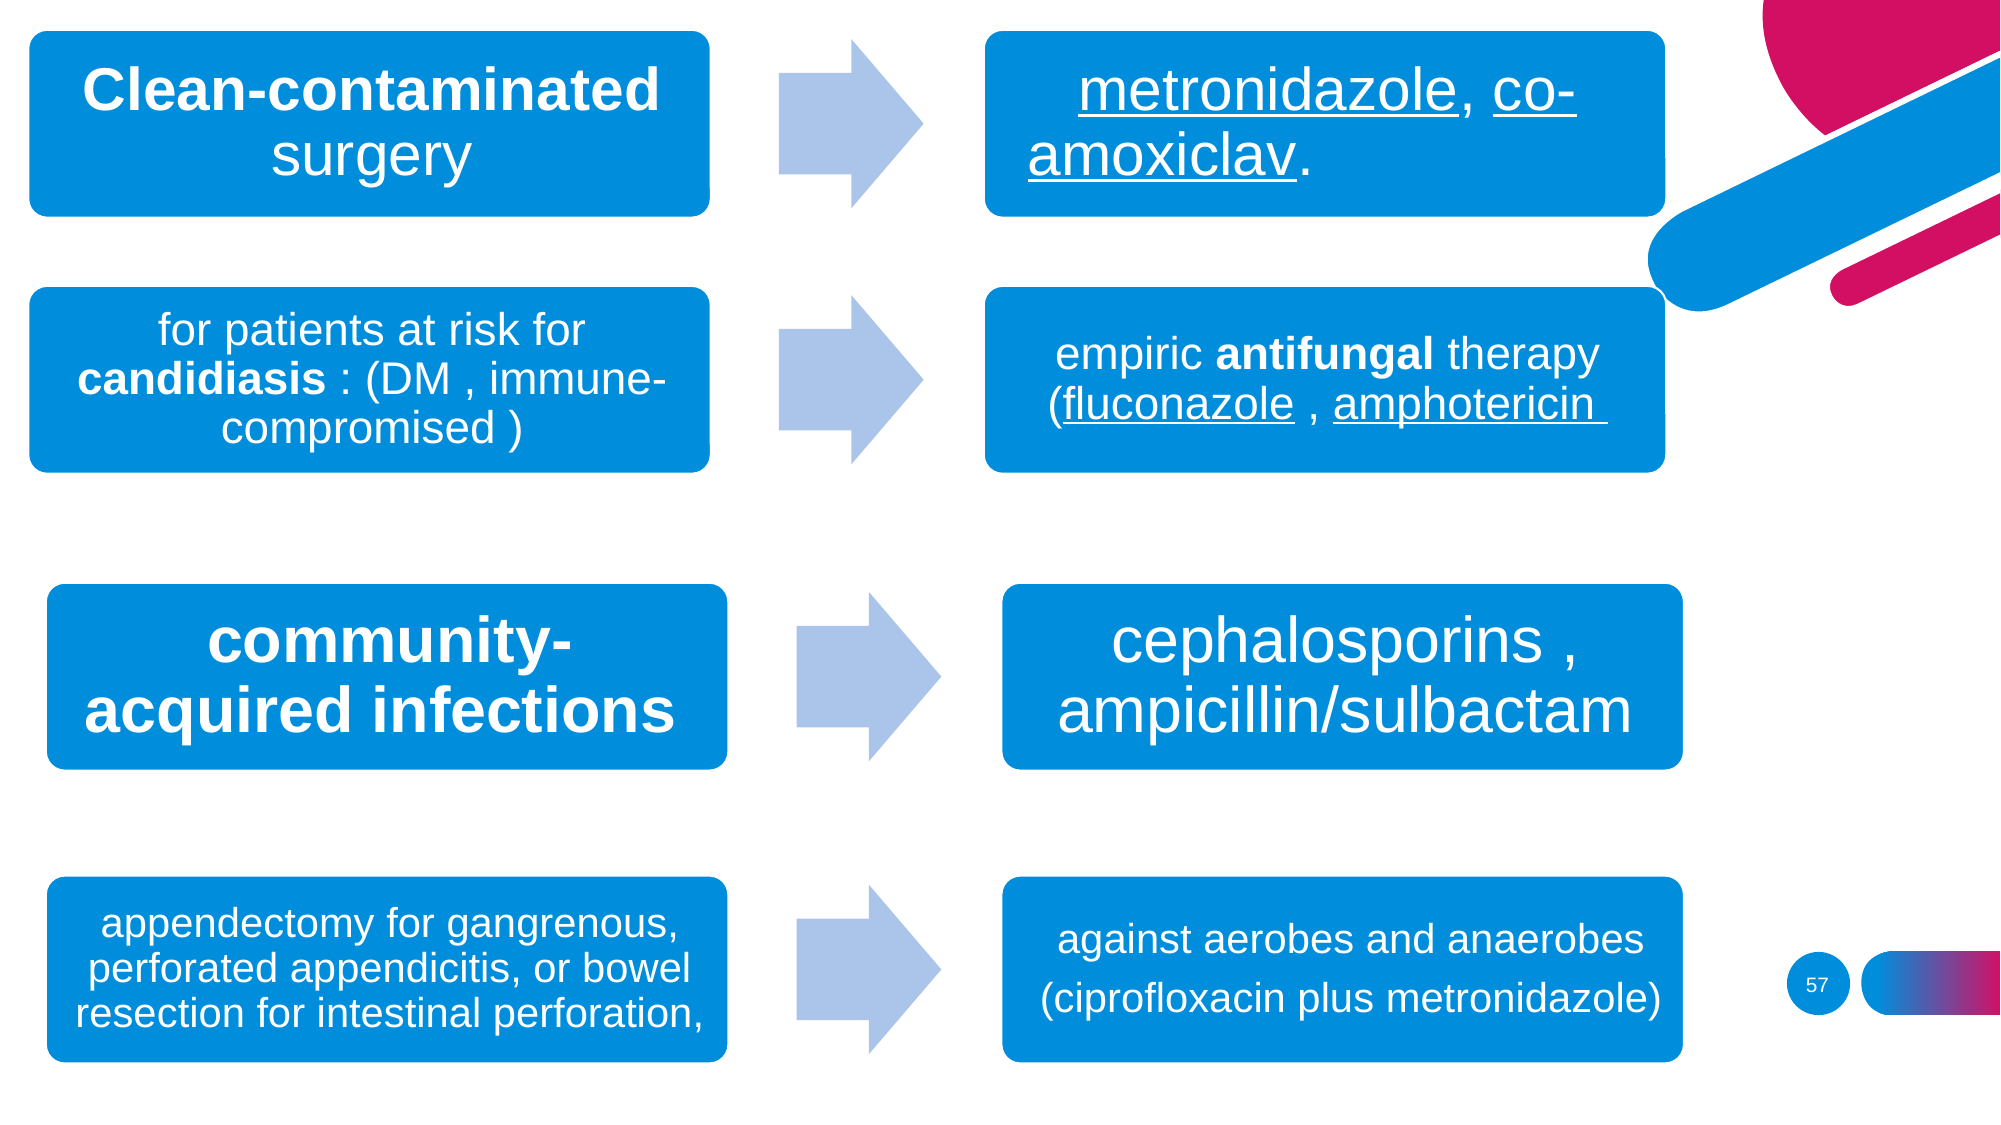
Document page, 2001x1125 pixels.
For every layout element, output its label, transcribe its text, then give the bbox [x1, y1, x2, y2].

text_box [45, 582, 1685, 771]
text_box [45, 875, 1685, 1064]
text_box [27, 285, 1667, 474]
slide_number 57 [1772, 954, 1863, 1015]
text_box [27, 29, 1667, 218]
